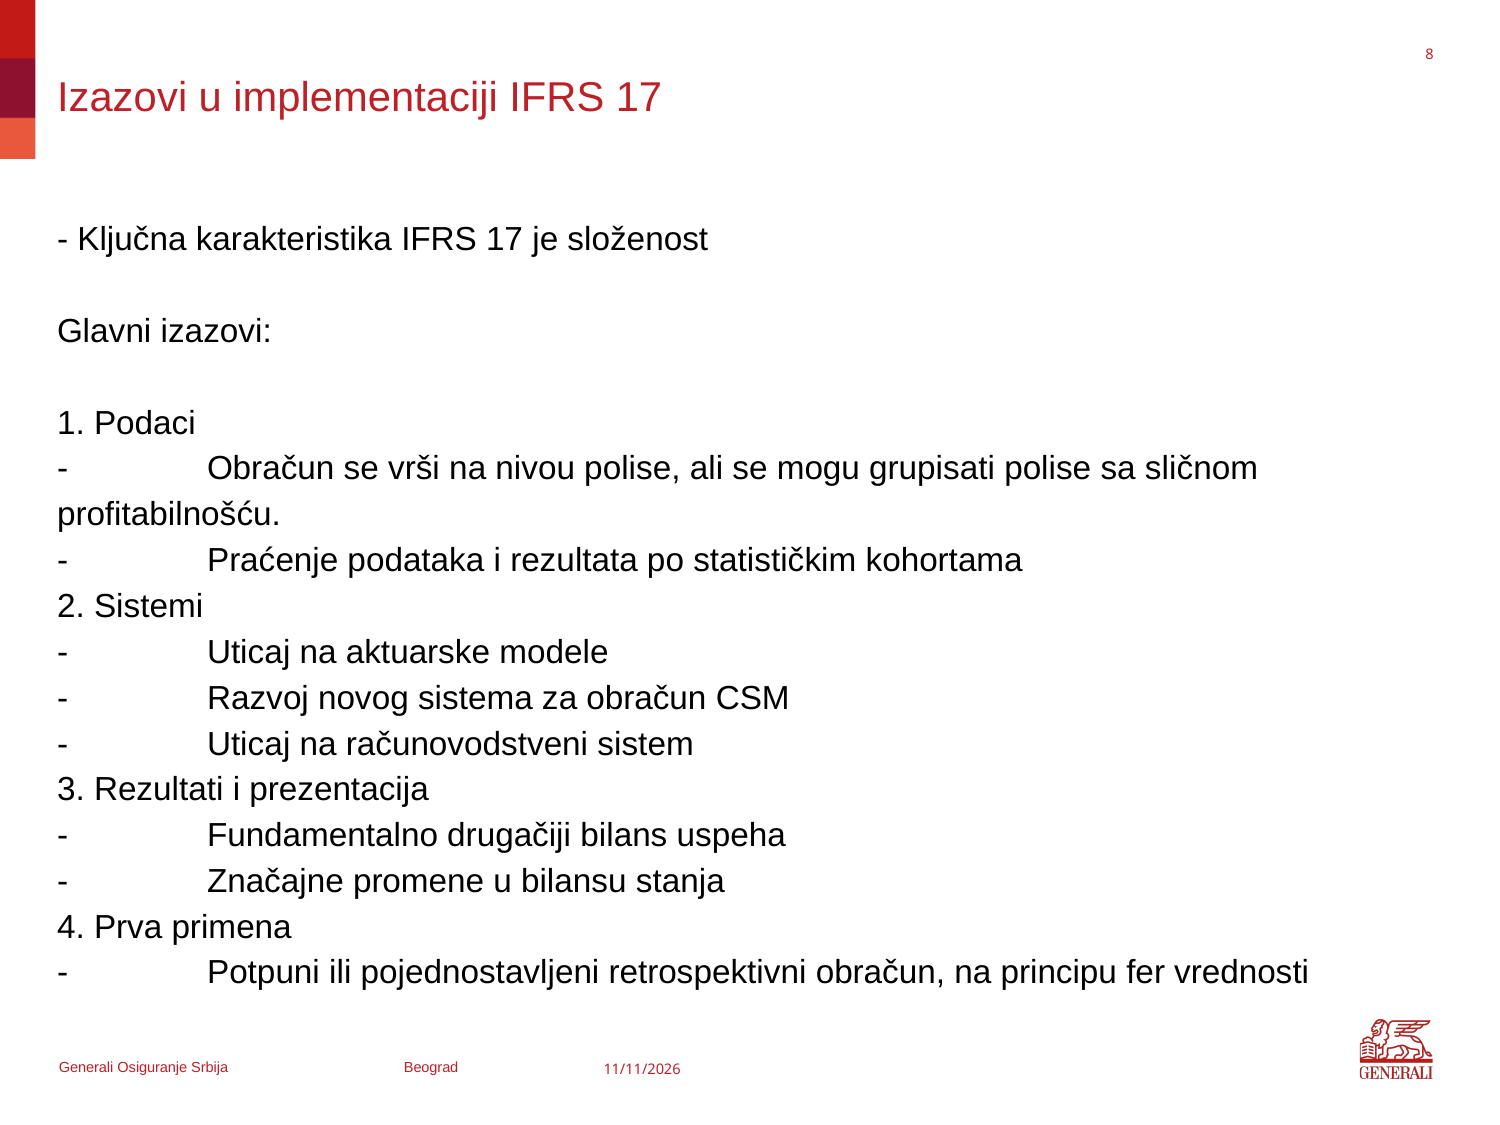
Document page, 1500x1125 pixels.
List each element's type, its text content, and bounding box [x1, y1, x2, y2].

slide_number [603, 1059, 735, 1079]
slide_number 8 [1400, 44, 1434, 75]
title Izazovi u implementaciji IFRS 17 - Ključna karakteristika IFRS 17 je složenost Glavni izazovi: 1. Podaci - Obračun se vrši na nivou polise, ali se mogu grupisati polise sa sličnom profitabilnošću. - Praćenje podataka i rezultata po statističkim kohortama 2. Sistemi - Uticaj na aktuarske modele - Razvoj novog sistema za obračun CSM - Uticaj na računovodstveni sistem 3. Rezultati i prezentacija - Fundamentalno drugačiji bilans uspeha - Značajne promene u bilansu stanja 4. Prva primena - Potpuni ili pojednostavljeni retrospektivni obračun, na principu fer vrednosti [56, 74, 1433, 166]
